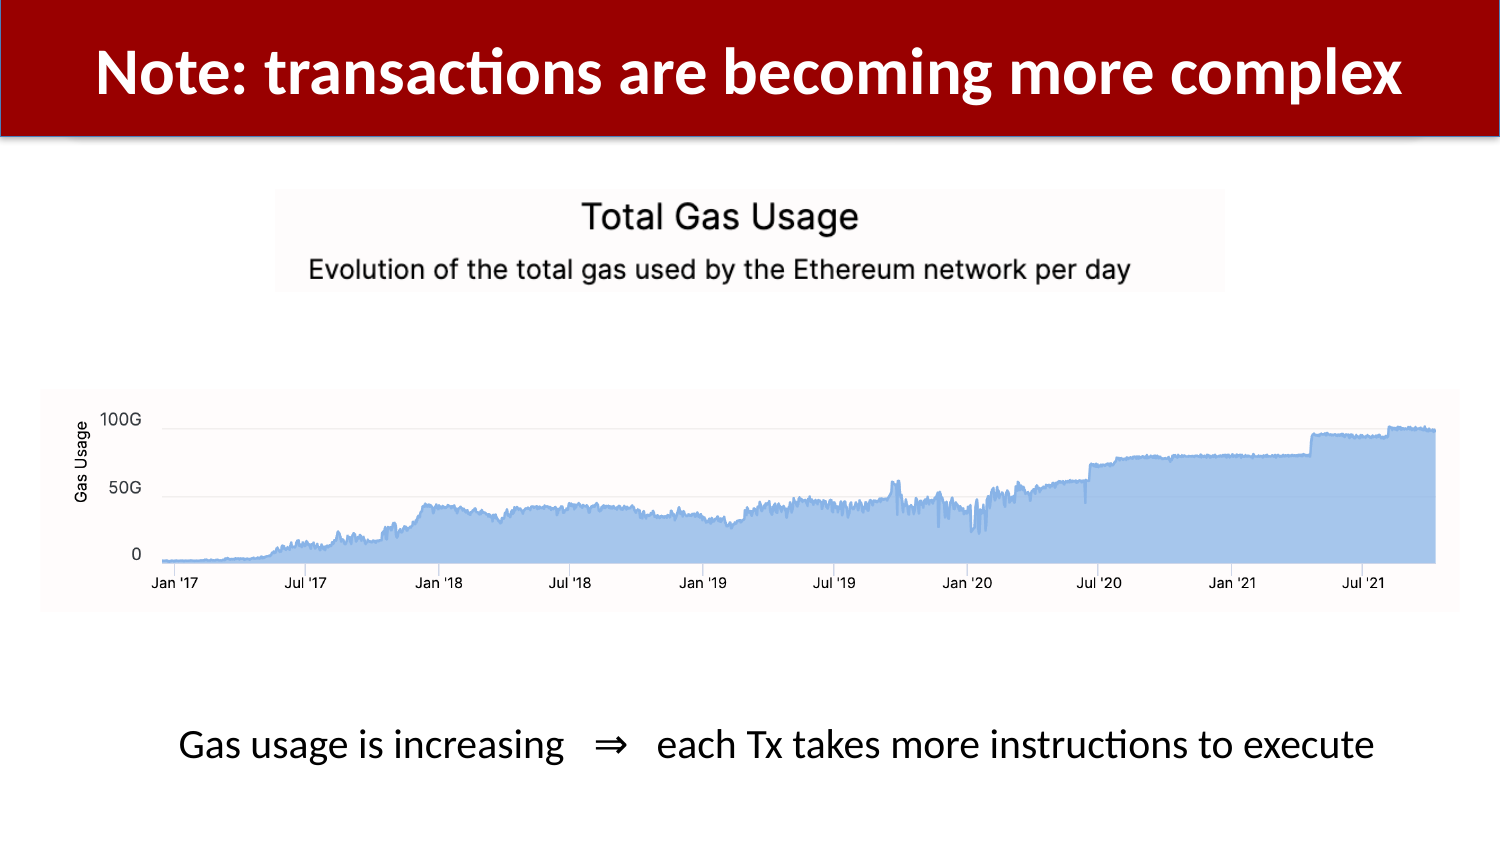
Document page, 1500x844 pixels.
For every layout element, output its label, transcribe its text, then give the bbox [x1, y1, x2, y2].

title Note: transactions are becoming more complex [75, 20, 1425, 123]
picture [40, 389, 1460, 612]
picture [274, 189, 1226, 292]
text_box Gas usage is increasing ⇒ each Tx takes more instructions to execute [163, 709, 1391, 775]
